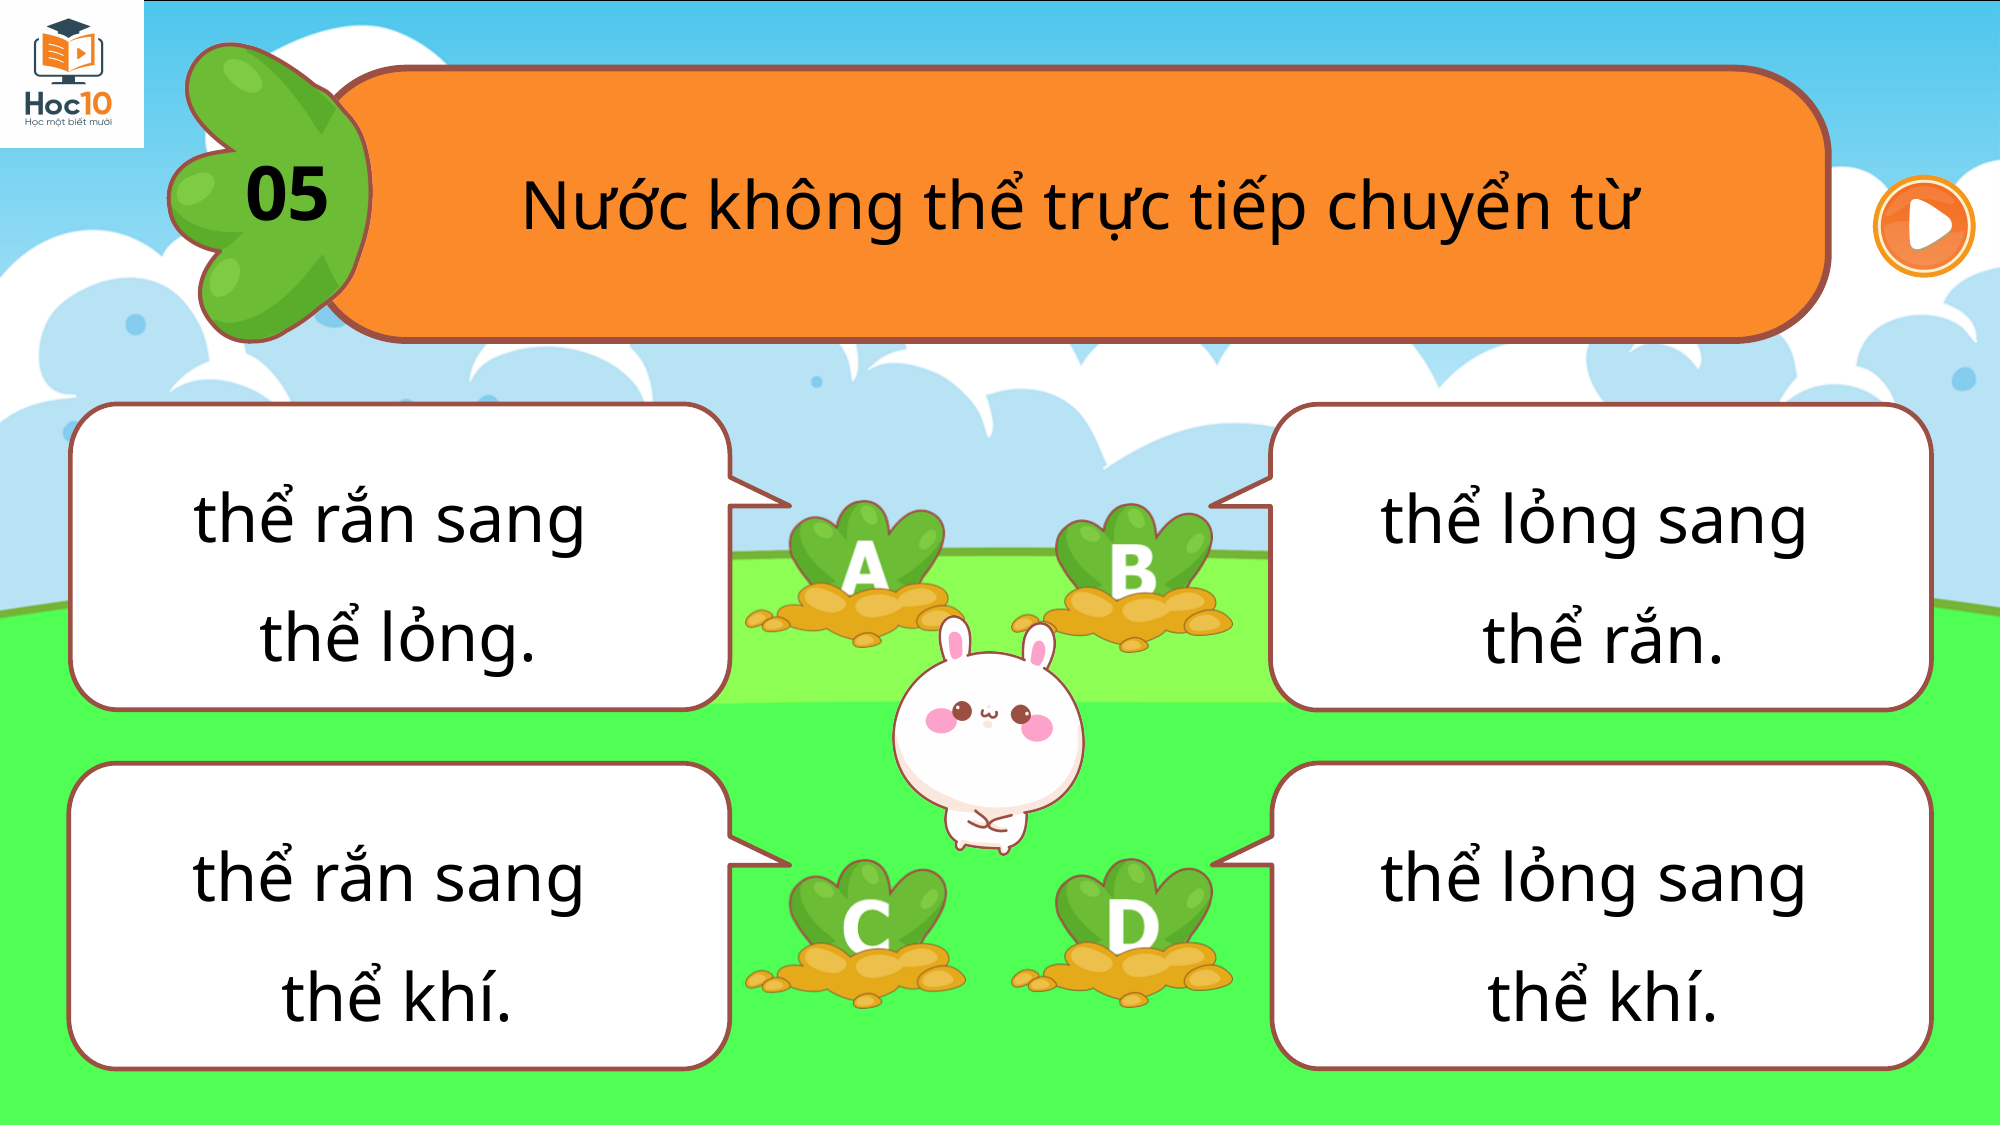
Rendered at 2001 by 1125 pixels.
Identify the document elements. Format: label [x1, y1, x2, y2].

text_box [166, 42, 1833, 344]
picture [0, 0, 2000, 1125]
text_box [66, 762, 791, 1070]
text_box [1209, 404, 1935, 711]
text_box [67, 403, 791, 710]
text_box [1211, 762, 1935, 1069]
